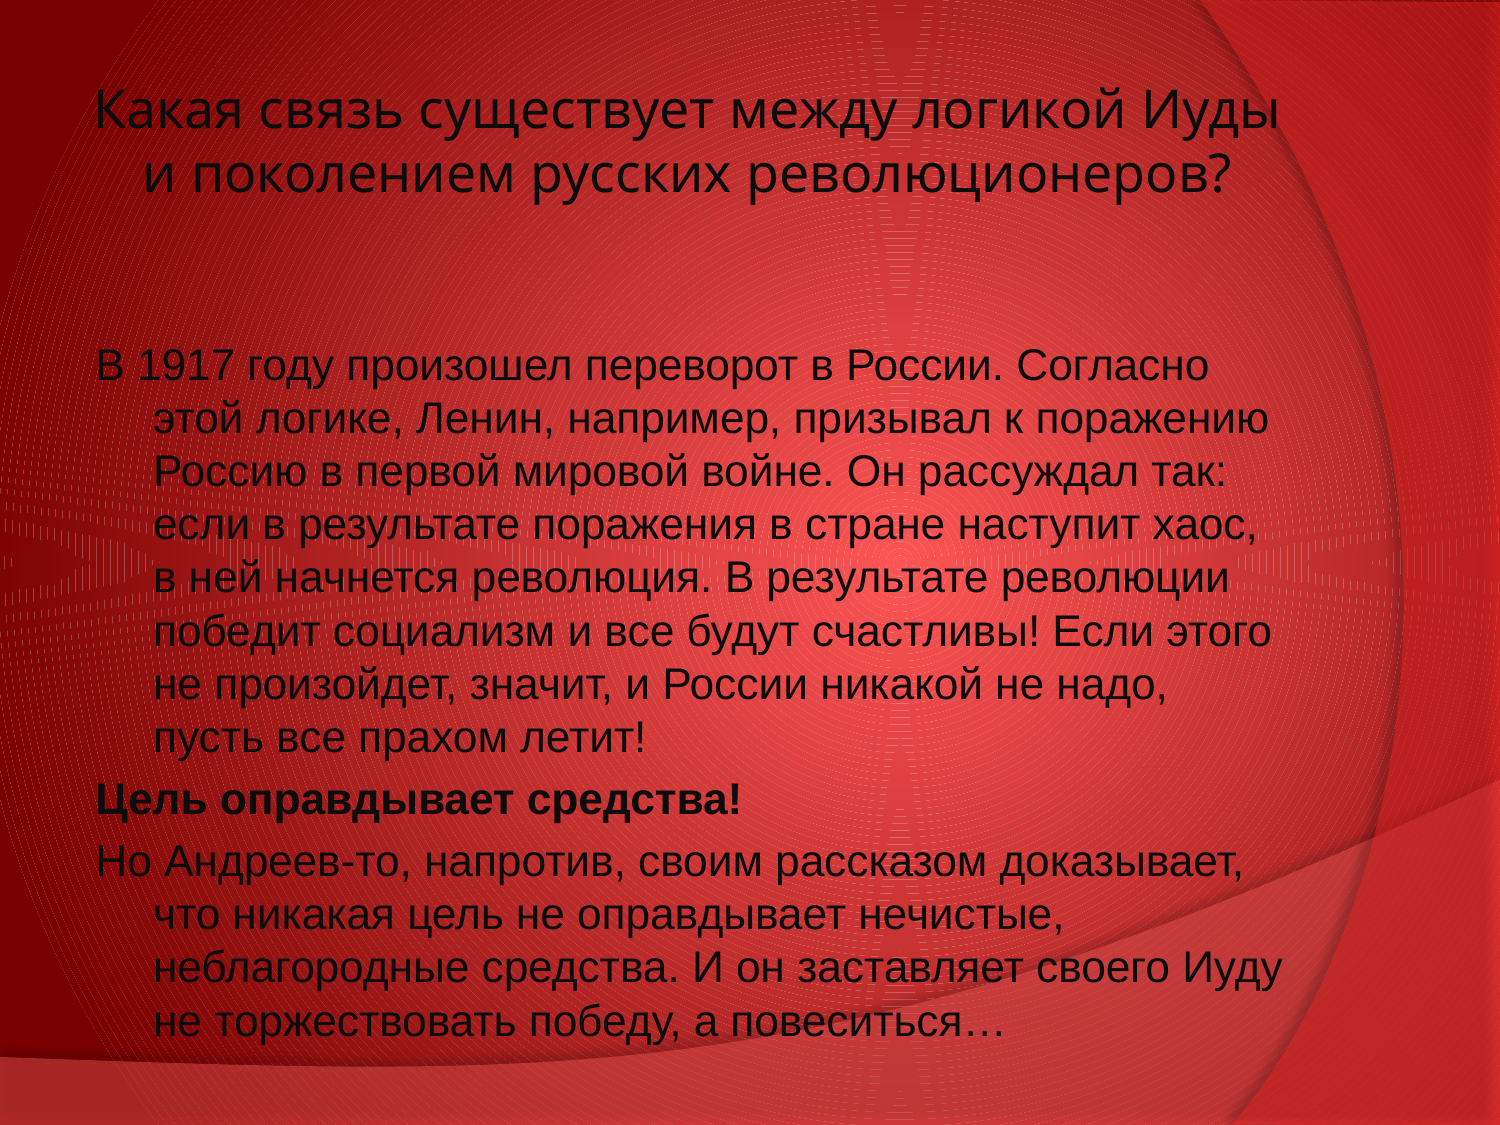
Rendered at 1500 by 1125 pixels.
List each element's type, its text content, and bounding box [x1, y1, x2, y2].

title Какая связь существует между логикой Иуды и поколением русских революционеров? [74, 44, 1301, 233]
list В 1917 году произошел переворот в России. Согласно этой логике, Ленин, например, призывал к поражению Россию в первой мировой войне. Он рассуждал так: если в результате поражения в стране наступит хаос, в ней начнется революция. В результате революции победит социализм и все будут счастливы! Если этого не произойдет, значит, и России никакой не надо, пусть все прахом летит! Цель оправдывает средства! Но Андреев-то, напротив, своим рассказом доказывает, что никакая цель не оправдывает нечистые, неблагородные средства. И он заставляет своего Иуду не торжествовать победу, а повеситься… [74, 327, 1301, 1067]
